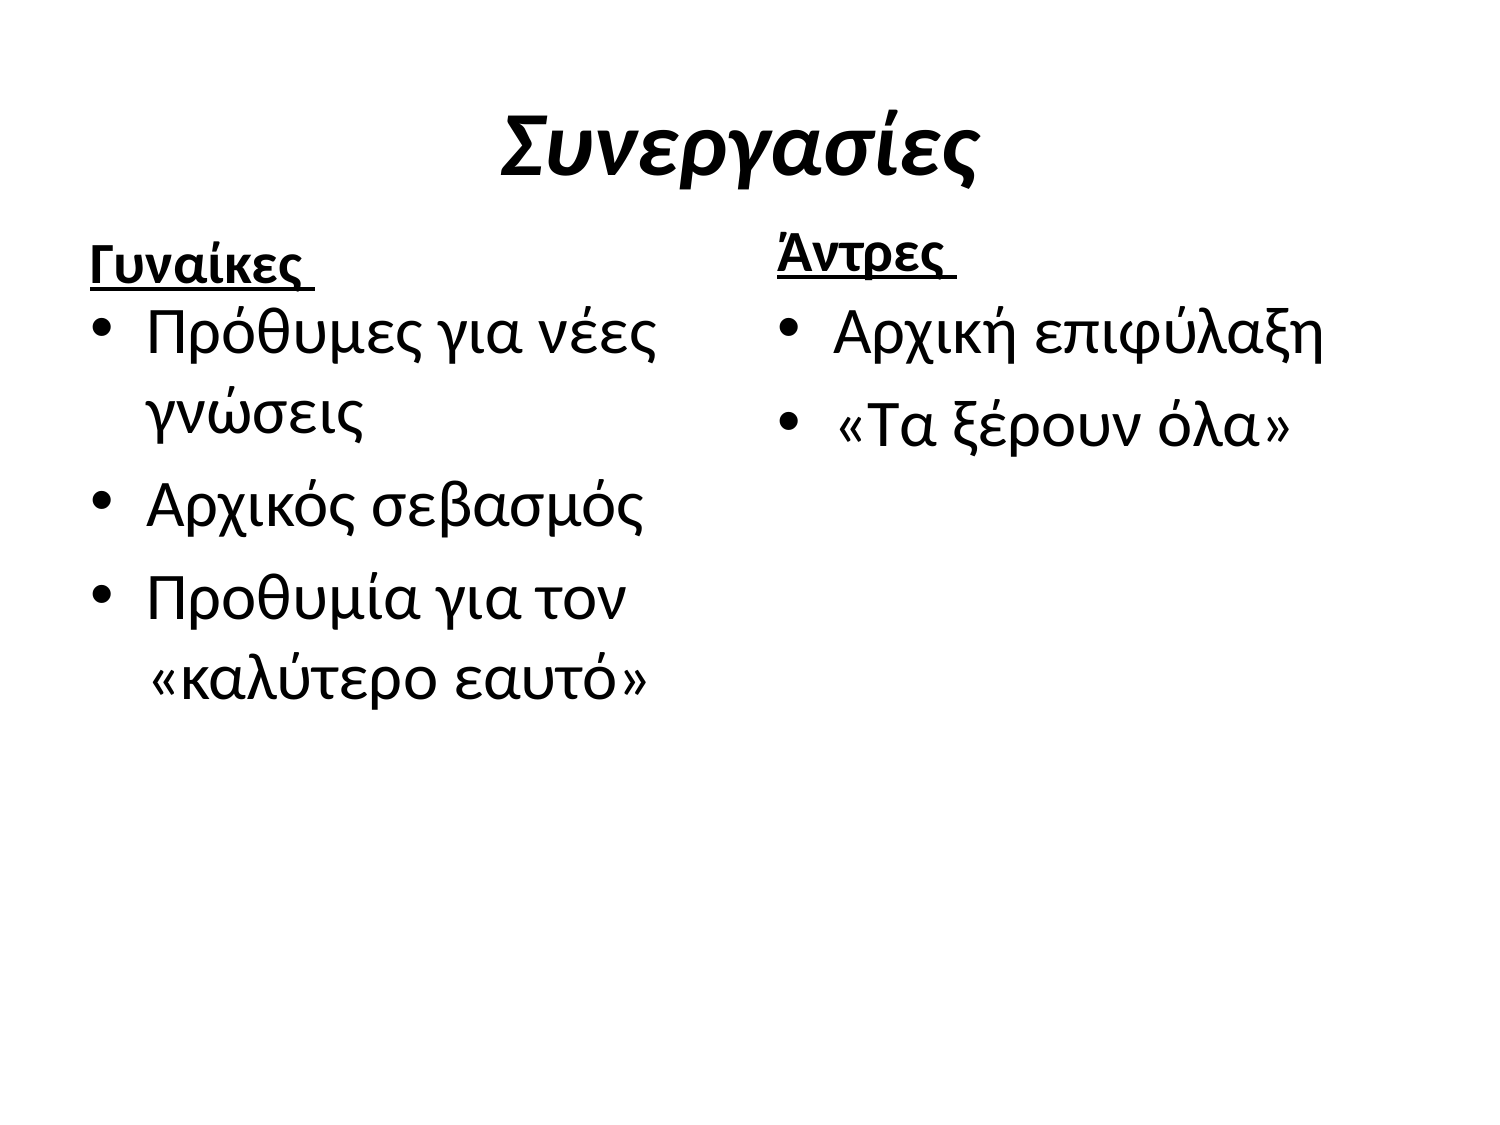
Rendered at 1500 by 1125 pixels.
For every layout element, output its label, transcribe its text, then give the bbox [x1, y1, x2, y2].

list Πρόθυμες για νέες γνώσεις Αρχικός σεβασμός Προθυμία για τον «καλύτερο εαυτό» [75, 278, 738, 1005]
list Αρχική επιφύλαξη «Τα ξέρουν όλα» [761, 278, 1425, 1005]
title Συνεργασίες [75, 45, 1425, 233]
list Άντρες [761, 196, 1425, 278]
list Γυναίκες [75, 184, 738, 278]
